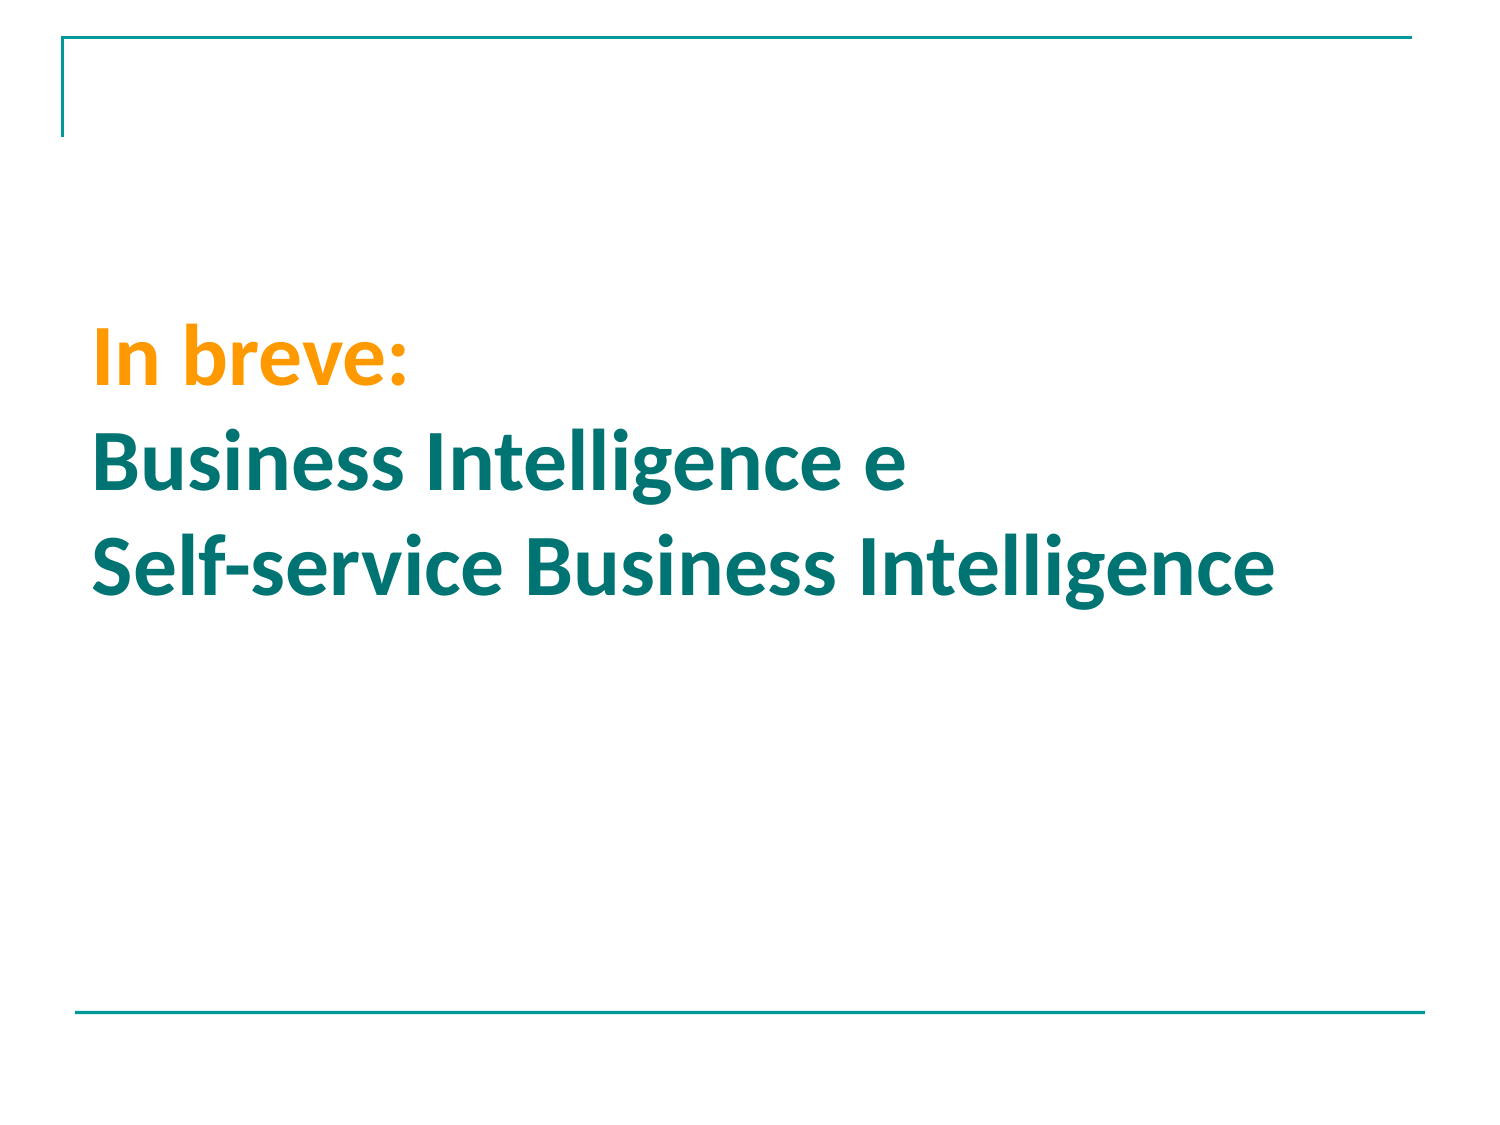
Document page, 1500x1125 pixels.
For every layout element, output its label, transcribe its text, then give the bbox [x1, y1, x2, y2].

title In breve: Business Intelligence e Self-service Business Intelligence [76, 361, 1427, 550]
